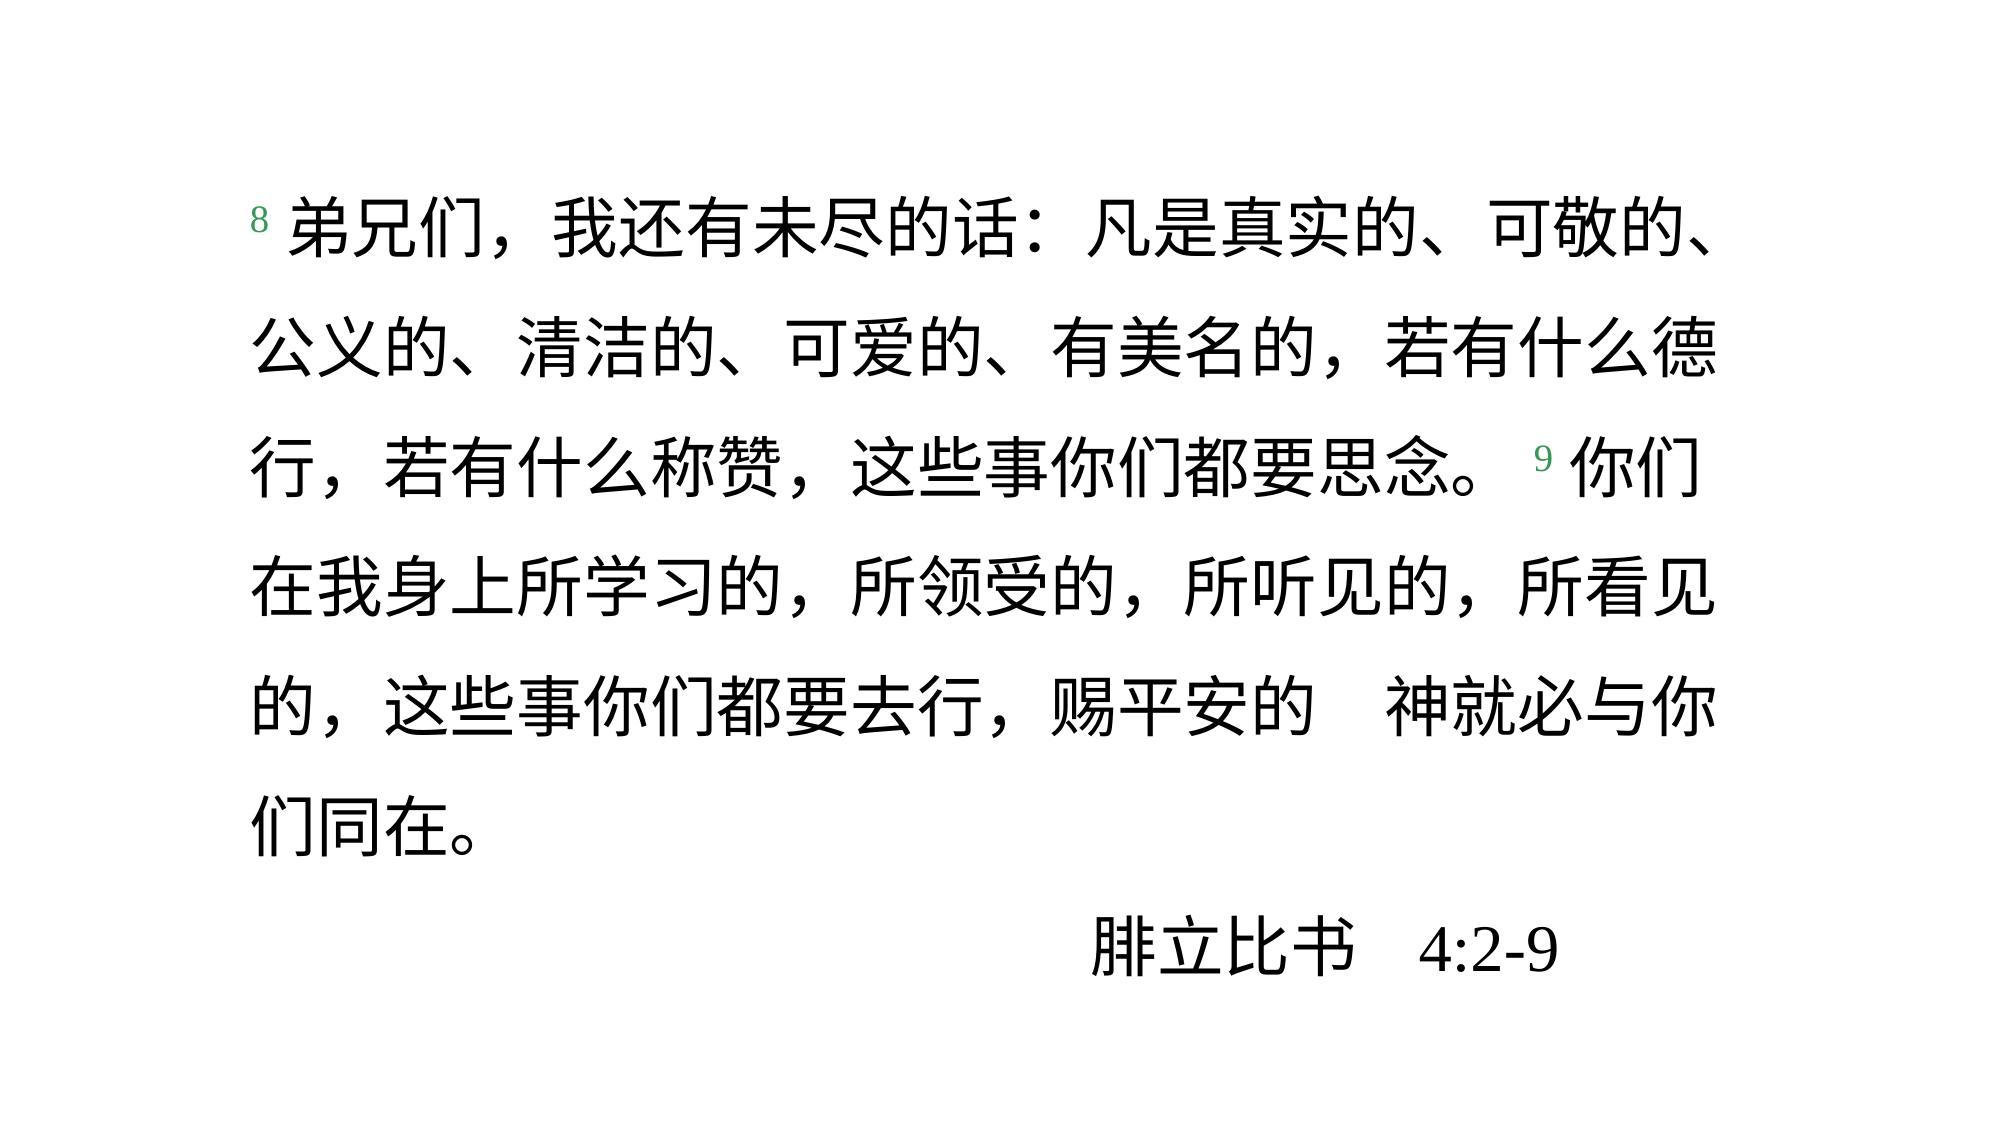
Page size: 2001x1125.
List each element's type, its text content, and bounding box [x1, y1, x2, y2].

text_box 8弟兄们，我还有未尽的话：凡是真实的、可敬的、公义的、清洁的、可爱的、有美名的，若有什么德行，若有什么称赞，这些事你们都要思念。9你们在我身上所学习的，所领受的，所听见的，所看见的，这些事你们都要去行，赐平安的 神就必与你们同在。 腓立比书 4:2-9 [234, 138, 1765, 993]
